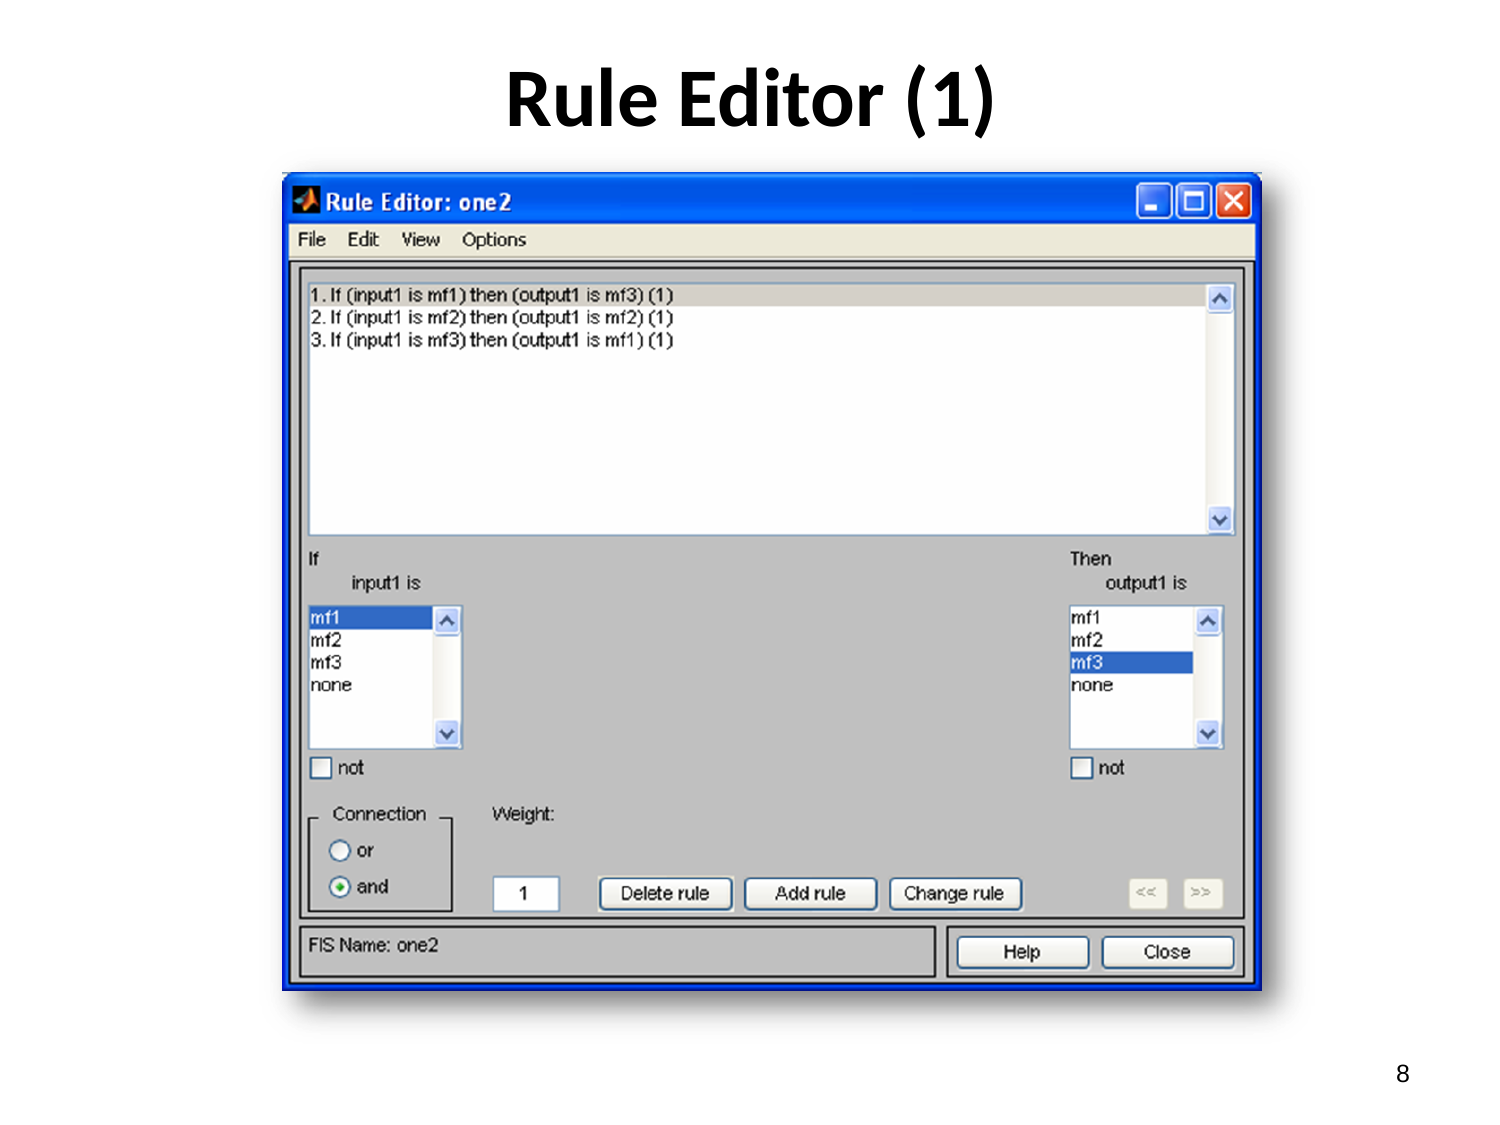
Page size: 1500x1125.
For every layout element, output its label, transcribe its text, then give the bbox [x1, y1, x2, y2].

slide_number 7 [1074, 1042, 1425, 1103]
title Rule Editor (1) [76, 19, 1427, 169]
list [253, 142, 1320, 1049]
